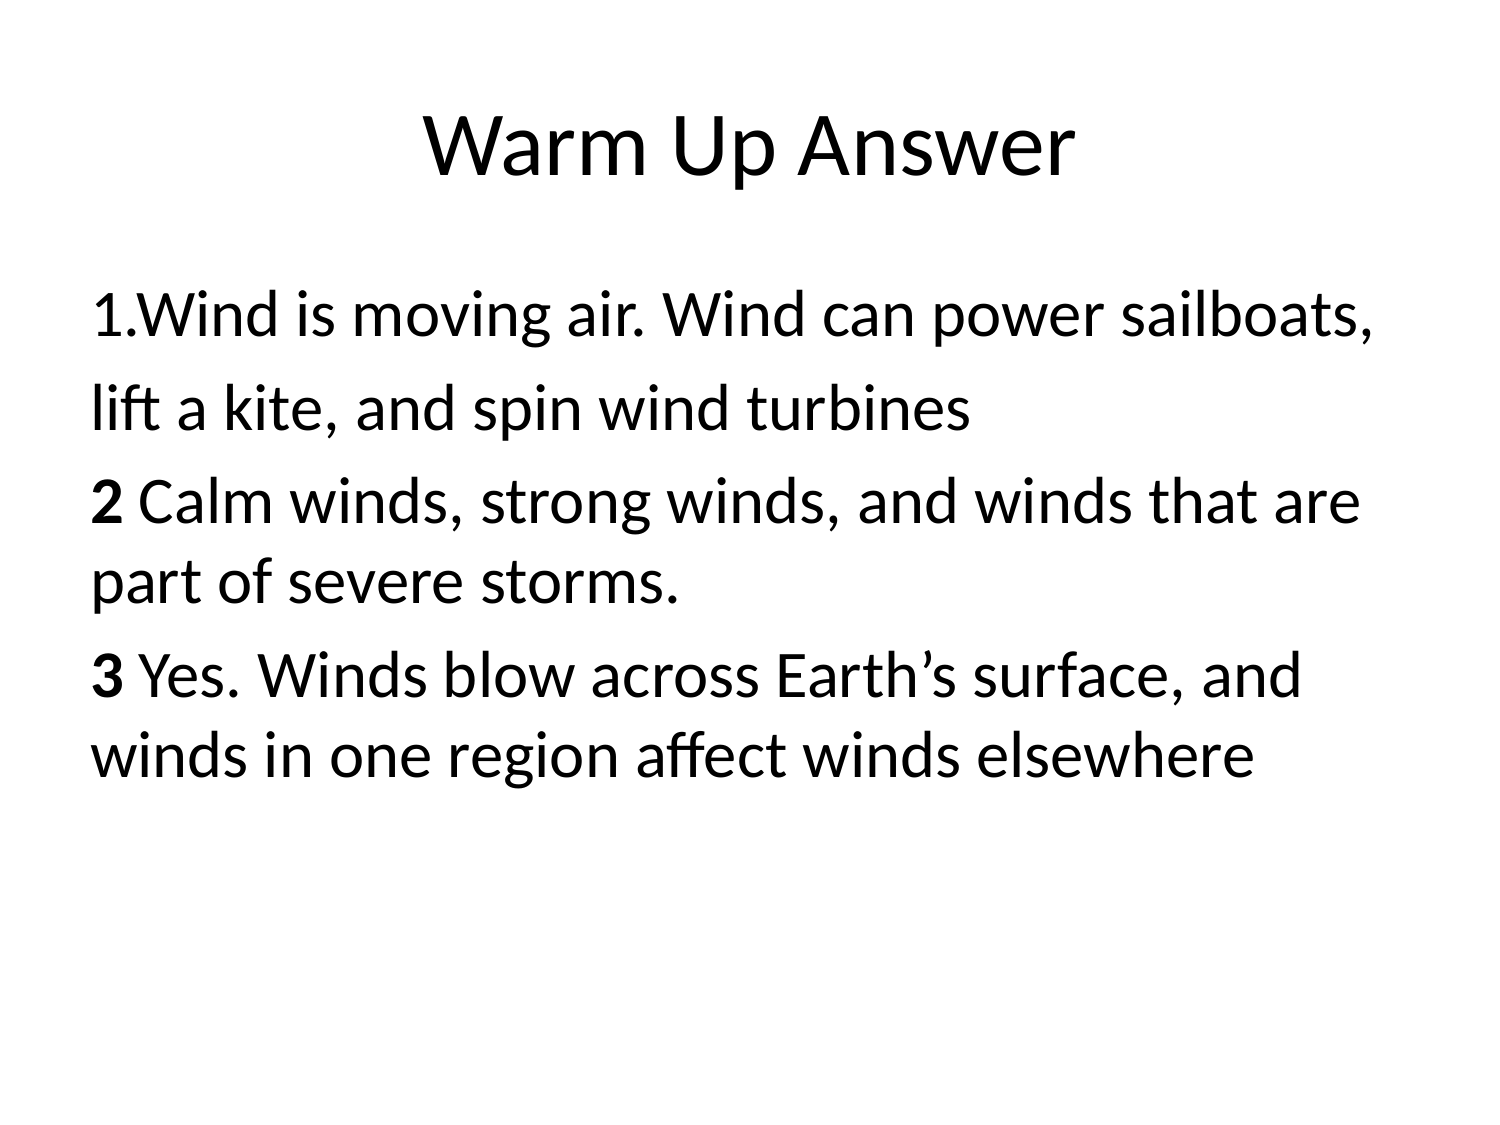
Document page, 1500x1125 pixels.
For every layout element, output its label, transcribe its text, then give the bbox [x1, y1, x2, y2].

title Warm Up Answer [75, 45, 1425, 233]
list 1.Wind is moving air. Wind can power sailboats, lift a kite, and spin wind turbines 2 Calm winds, strong winds, and winds that are part of severe storms. 3 Yes. Winds blow across Earth’s surface, and winds in one region affect winds elsewhere [75, 262, 1425, 1005]
